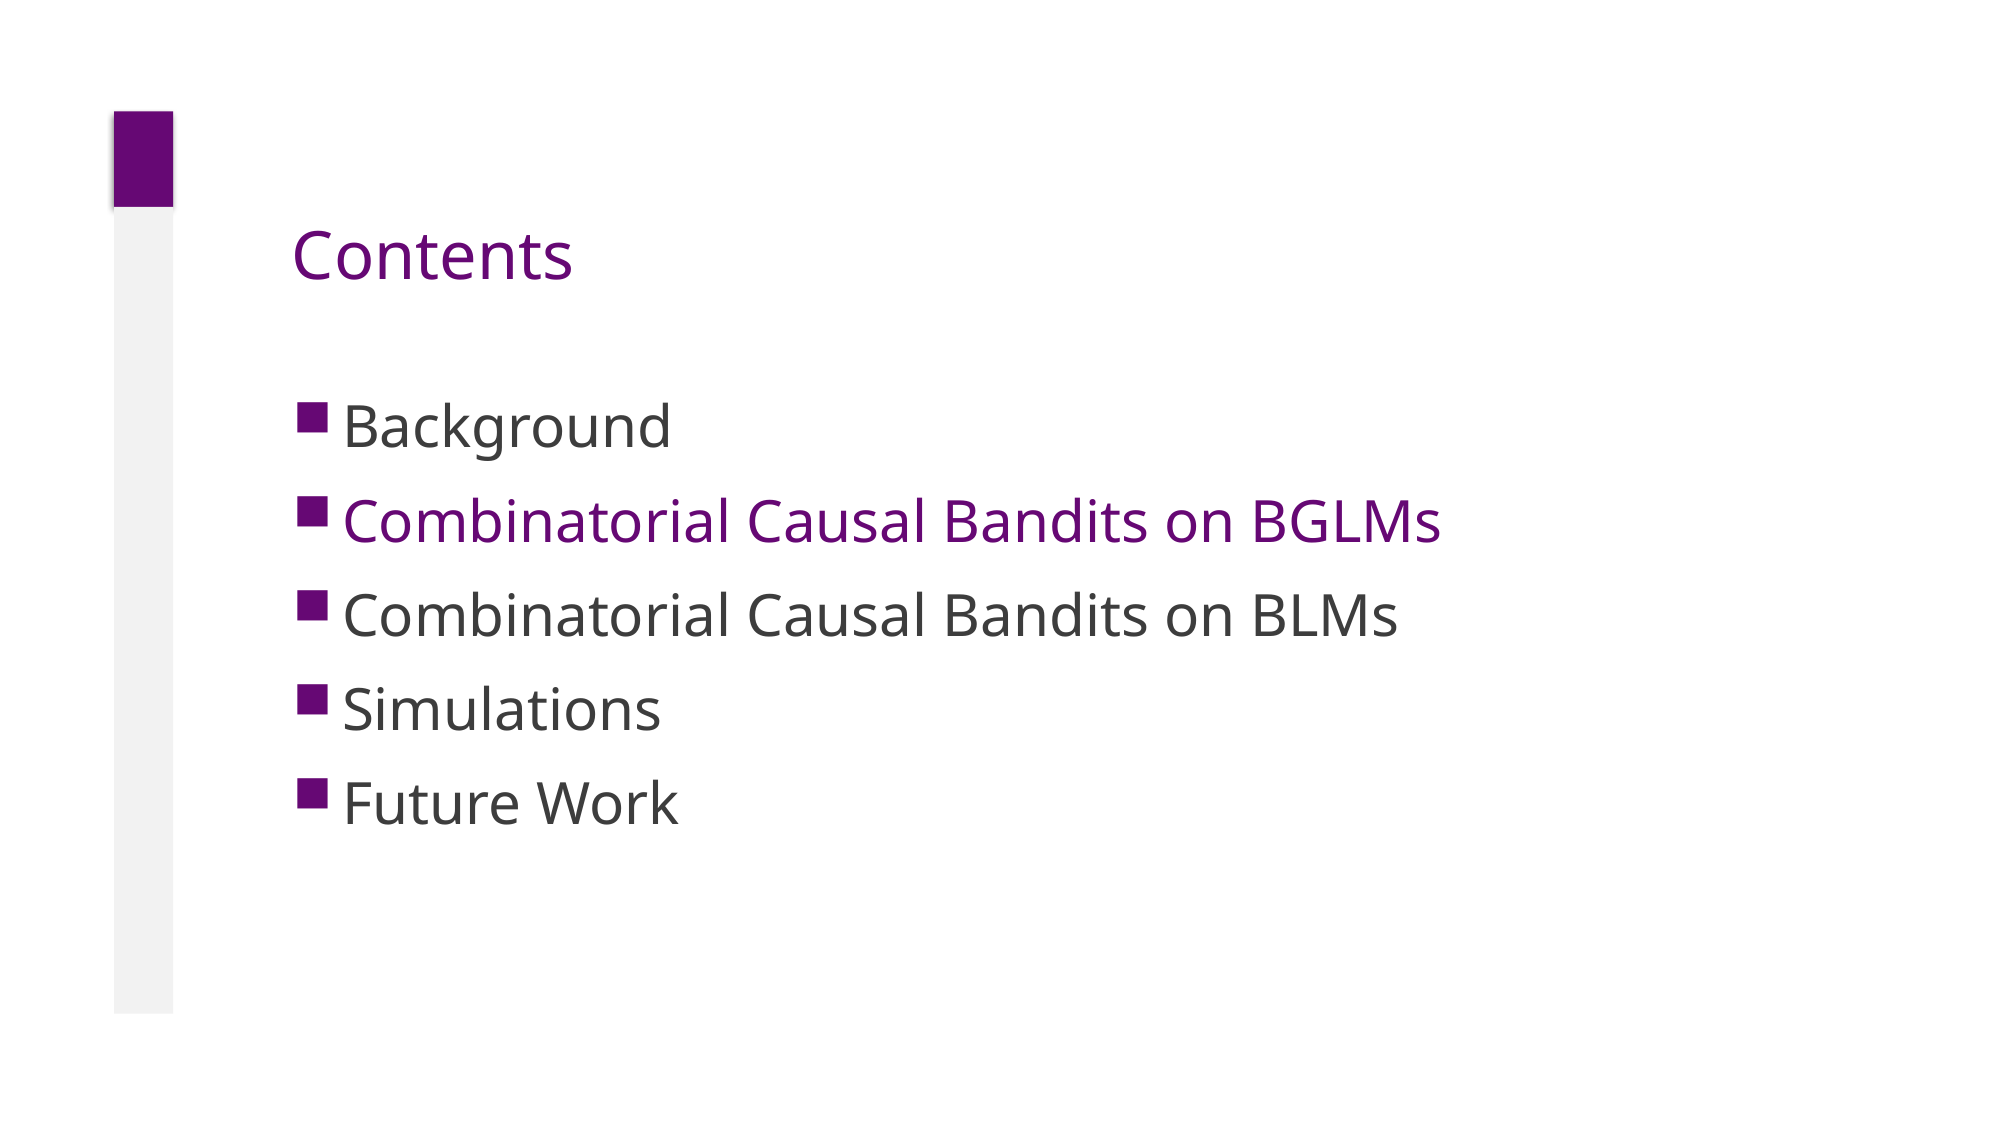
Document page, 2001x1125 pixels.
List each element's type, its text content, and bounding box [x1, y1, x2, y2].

list Background Combinatorial Causal Bandits on BGLMs Combinatorial Causal Bandits on BLMs Simulations Future Work [276, 382, 1905, 939]
title Contents [276, 142, 1905, 364]
